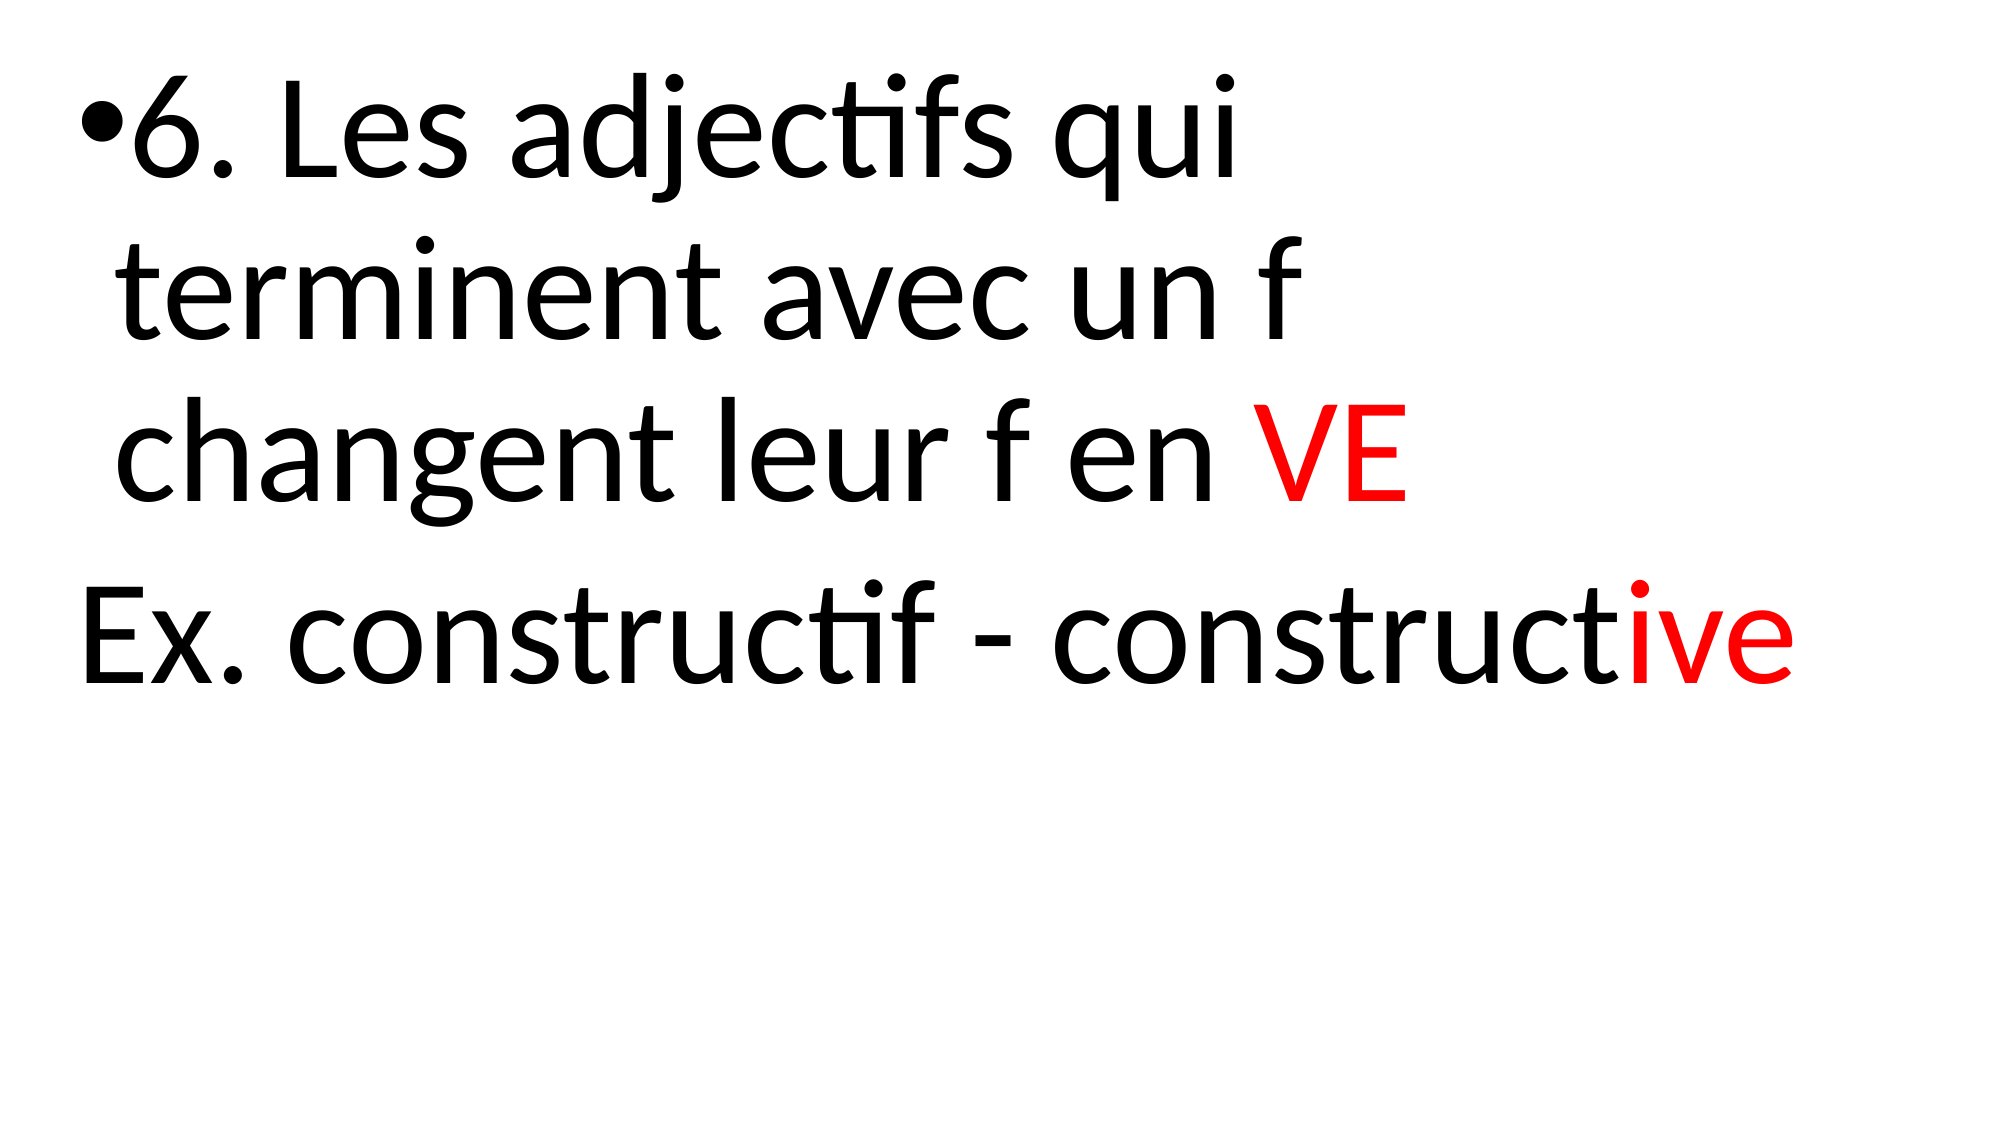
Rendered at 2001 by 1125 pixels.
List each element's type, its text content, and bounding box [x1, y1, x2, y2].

list 6. Les adjectifs qui terminent avec un f changent leur f en VE Ex. constructif - constructive [61, 40, 1863, 1014]
